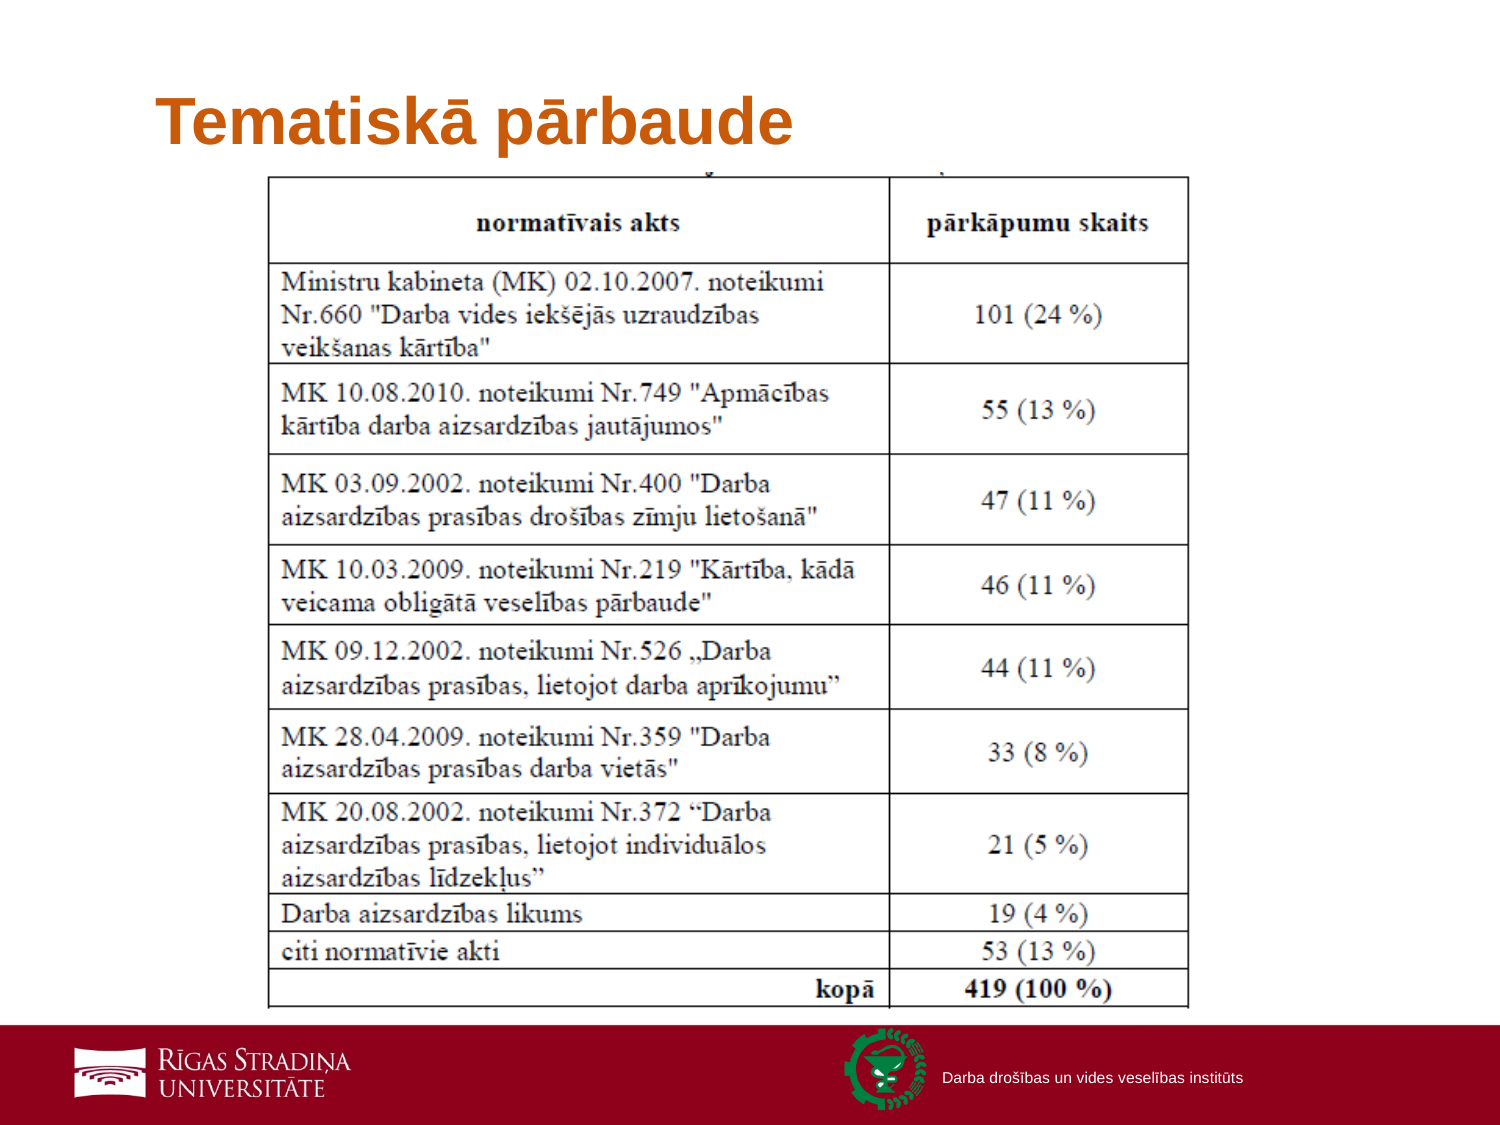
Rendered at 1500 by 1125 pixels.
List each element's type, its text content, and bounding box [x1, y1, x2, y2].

title Tematiskā pārbaude [140, 34, 1419, 212]
picture [0, 0, 1500, 1125]
